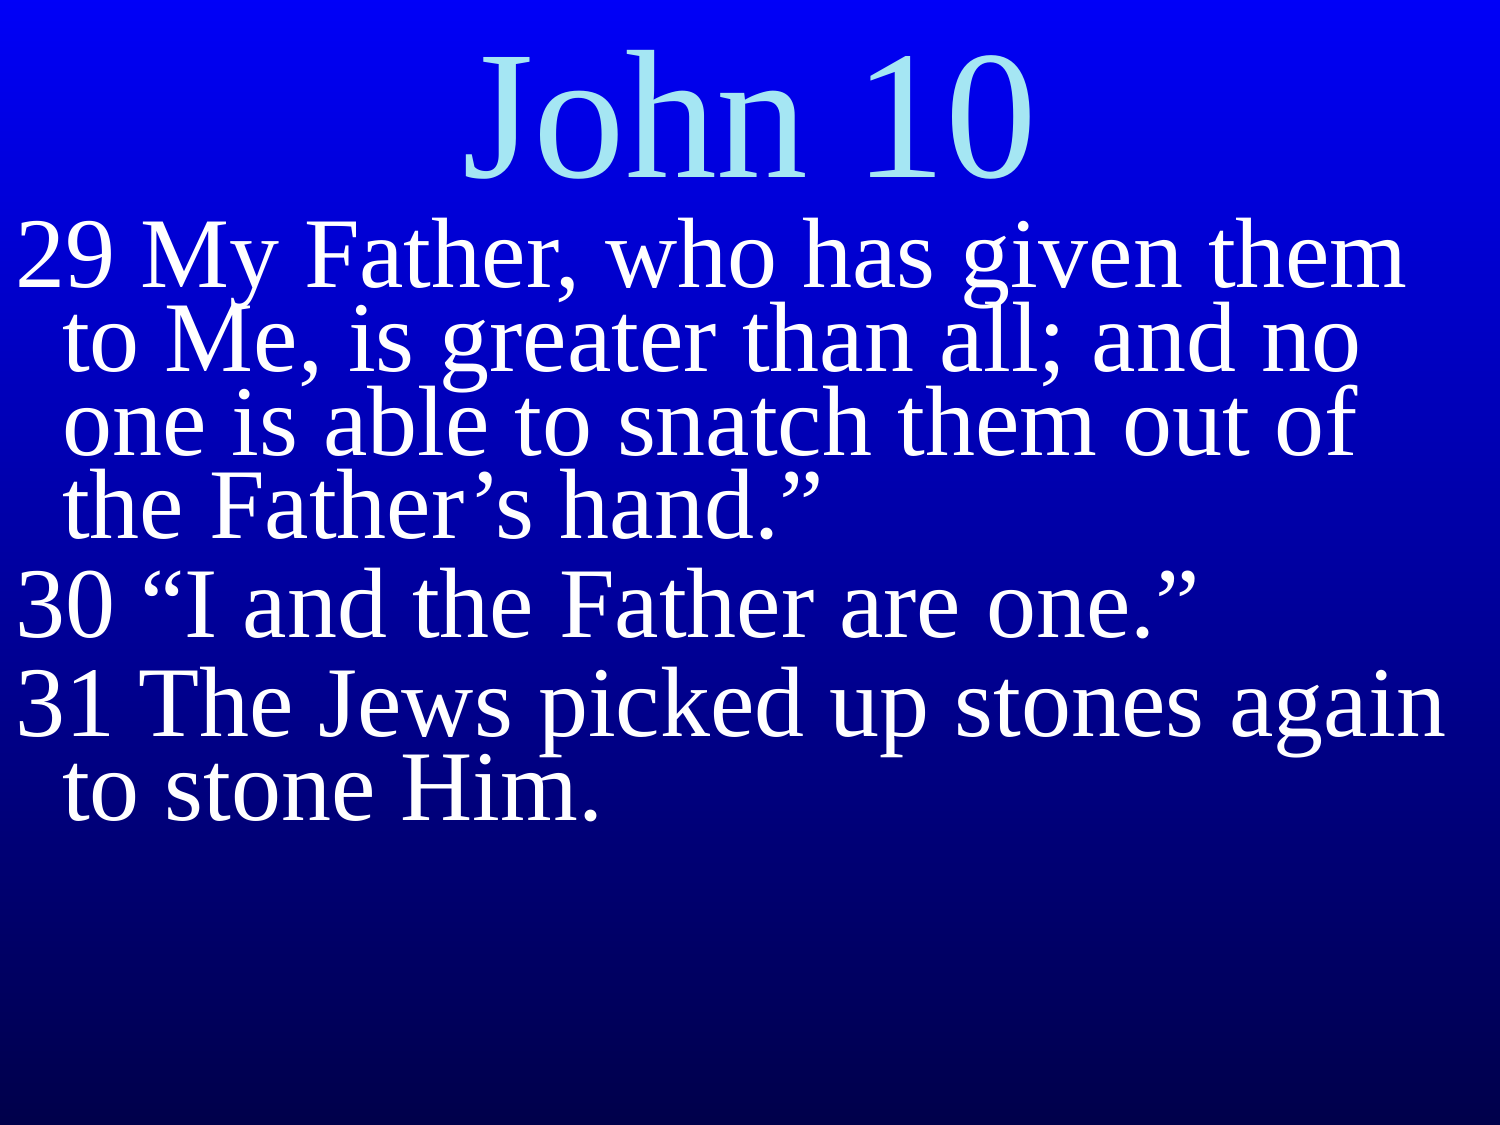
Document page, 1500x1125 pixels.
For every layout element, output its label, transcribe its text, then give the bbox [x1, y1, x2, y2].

title John 10 [0, 0, 1500, 212]
list 29 My Father, who has given them to Me, is greater than all; and no one is able to snatch them out of the Father’s hand.” 30 “I and the Father are one.” 31 The Jews picked up stones again to stone Him. [0, 212, 1500, 1013]
